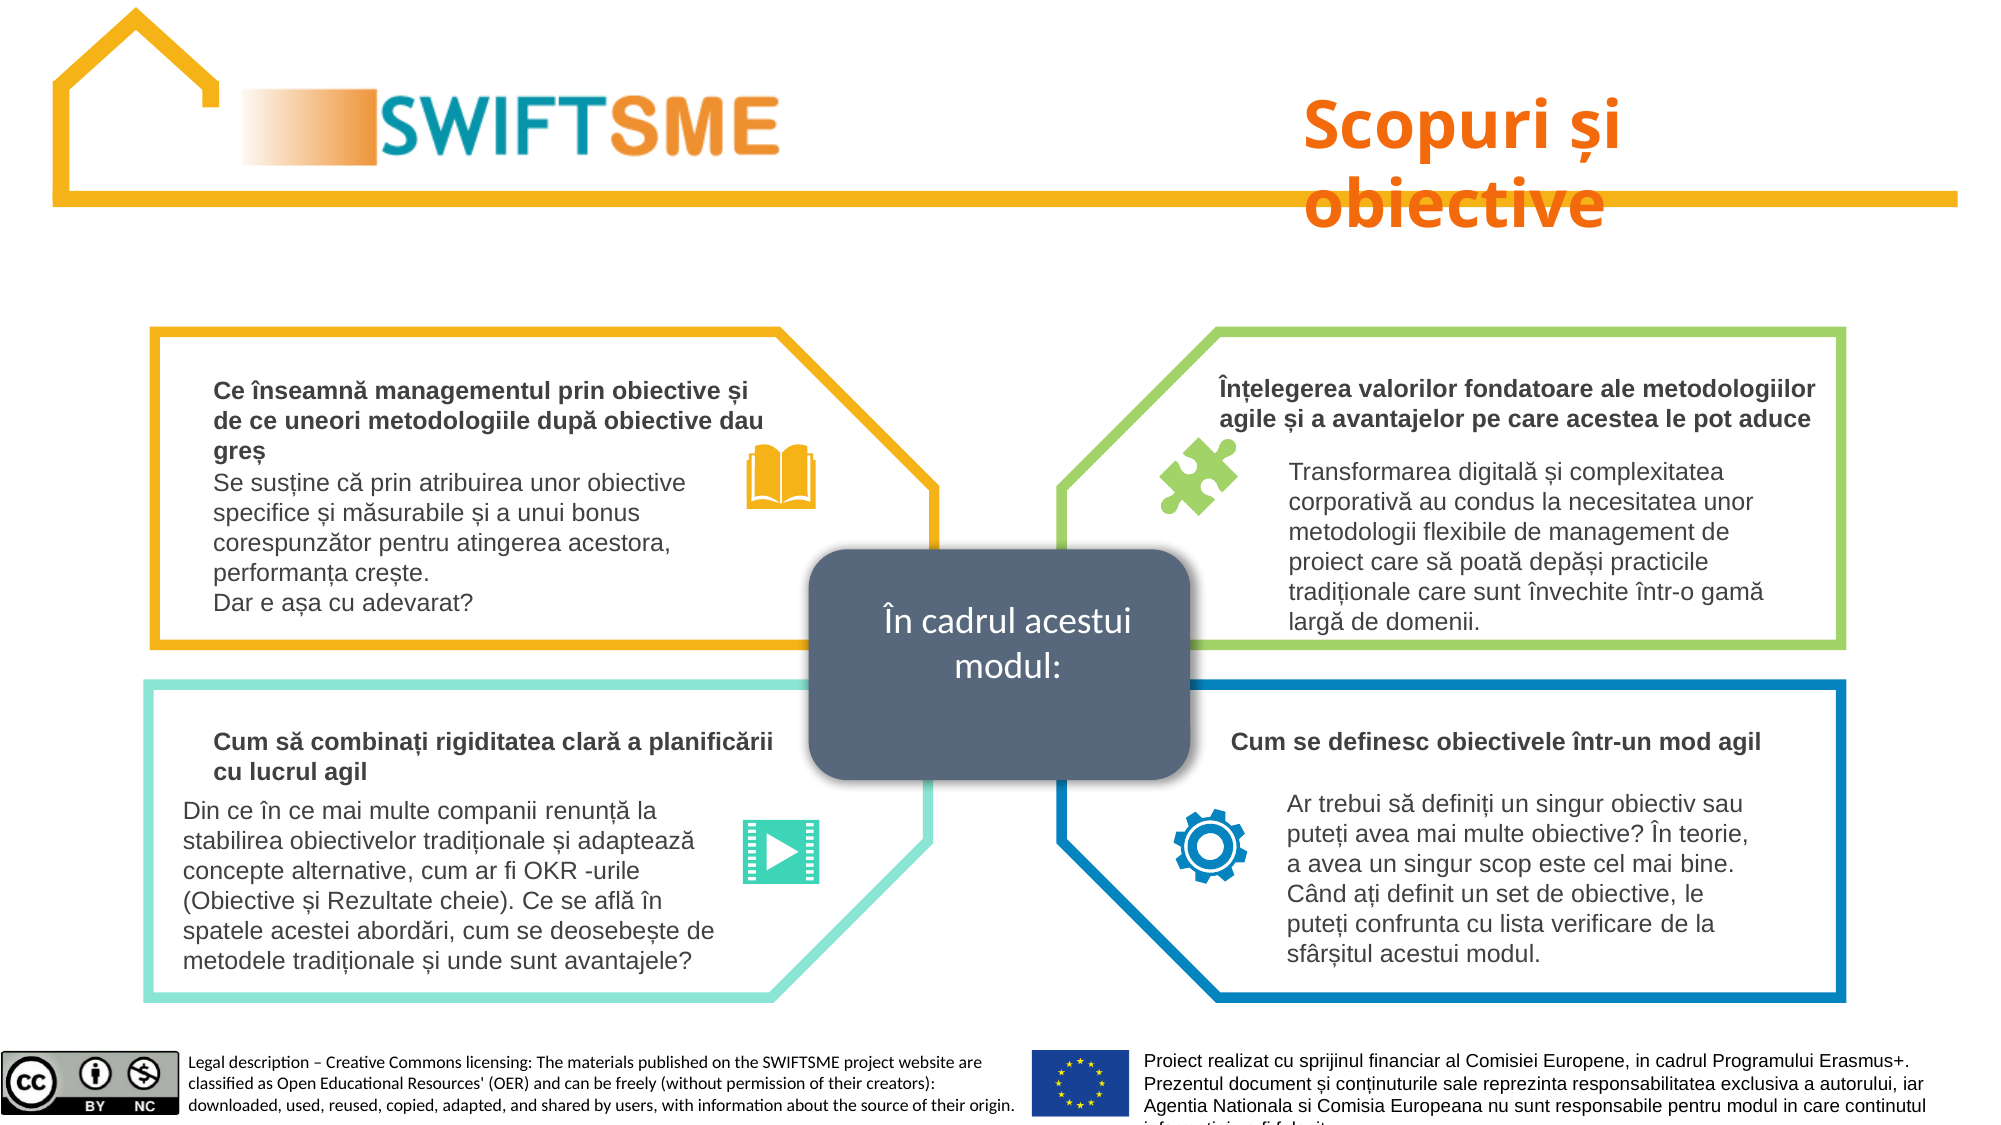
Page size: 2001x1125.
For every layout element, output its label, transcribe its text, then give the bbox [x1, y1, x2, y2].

picture [227, 73, 795, 181]
text_box [807, 548, 1192, 782]
text_box În cadrul acestui modul: [857, 588, 1159, 654]
picture [1, 1050, 180, 1115]
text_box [168, 718, 795, 1015]
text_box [198, 367, 782, 656]
text_box [782, 443, 817, 510]
text_box [1157, 435, 1204, 518]
text_box [795, 819, 820, 885]
text_box [1060, 330, 1843, 576]
text_box [1172, 807, 1216, 885]
text_box [1060, 683, 1843, 999]
text_box [147, 683, 930, 999]
text_box Proiect realizat cu sprijinul financiar al Comisiei Europene, in cadrul Programului Erasmus+. Prezentul document și conținuturile sale reprezinta responsabilitatea exclusiva a autorului, iar Agentia Nationala si Comisia Europeana nu sunt responsabile pentru modul in care continutul informatiei va fi folosit. [1129, 1041, 2000, 1125]
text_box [1204, 364, 1868, 676]
text_box [153, 330, 936, 646]
text_box Scopuri și obiective [1288, 73, 1943, 249]
text_box Legal description – Creative Commons licensing: The materials published on the SWIFTSME project website are classified as Open Educational Resources' (OER) and can be freely (without permission of their creators): downloaded, used, reused, copied, adapted, and shared by users, with information about the source of their origin. [173, 1043, 1040, 1123]
picture [1031, 1050, 1134, 1117]
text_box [1216, 718, 1842, 1008]
